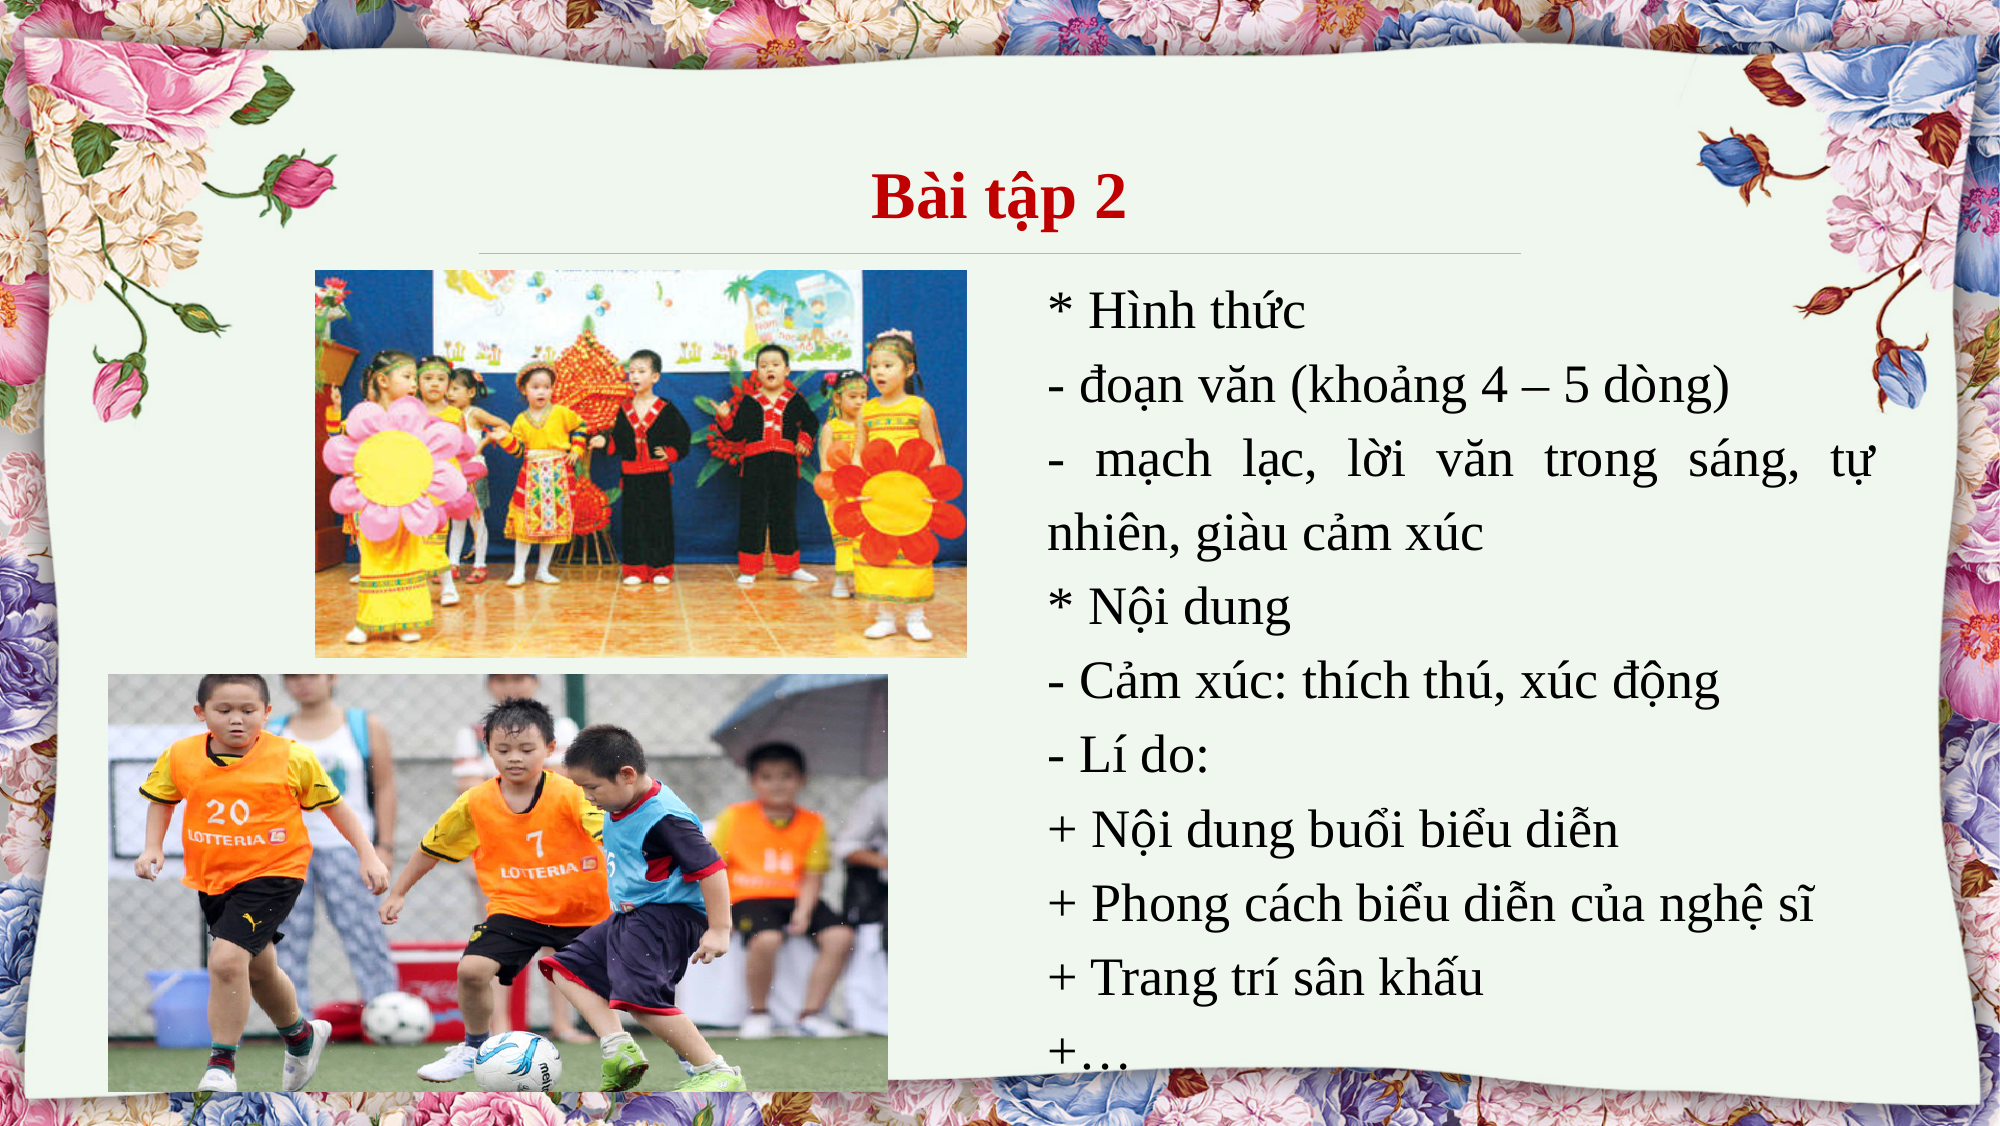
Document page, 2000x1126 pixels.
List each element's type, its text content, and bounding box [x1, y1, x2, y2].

text_box * Hình thức - đoạn văn (khoảng 4 – 5 dòng) - mạch lạc, lời văn trong sáng, tự nhiên, giàu cảm xúc * Nội dung - Cảm xúc: thích thú, xúc động - Lí do: + Nội dung buổi biểu diễn + Phong cách biểu diễn của nghệ sĩ + Trang trí sân khấu +… [1032, 258, 1891, 1088]
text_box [478, 144, 1521, 254]
picture [0, 0, 2000, 1126]
